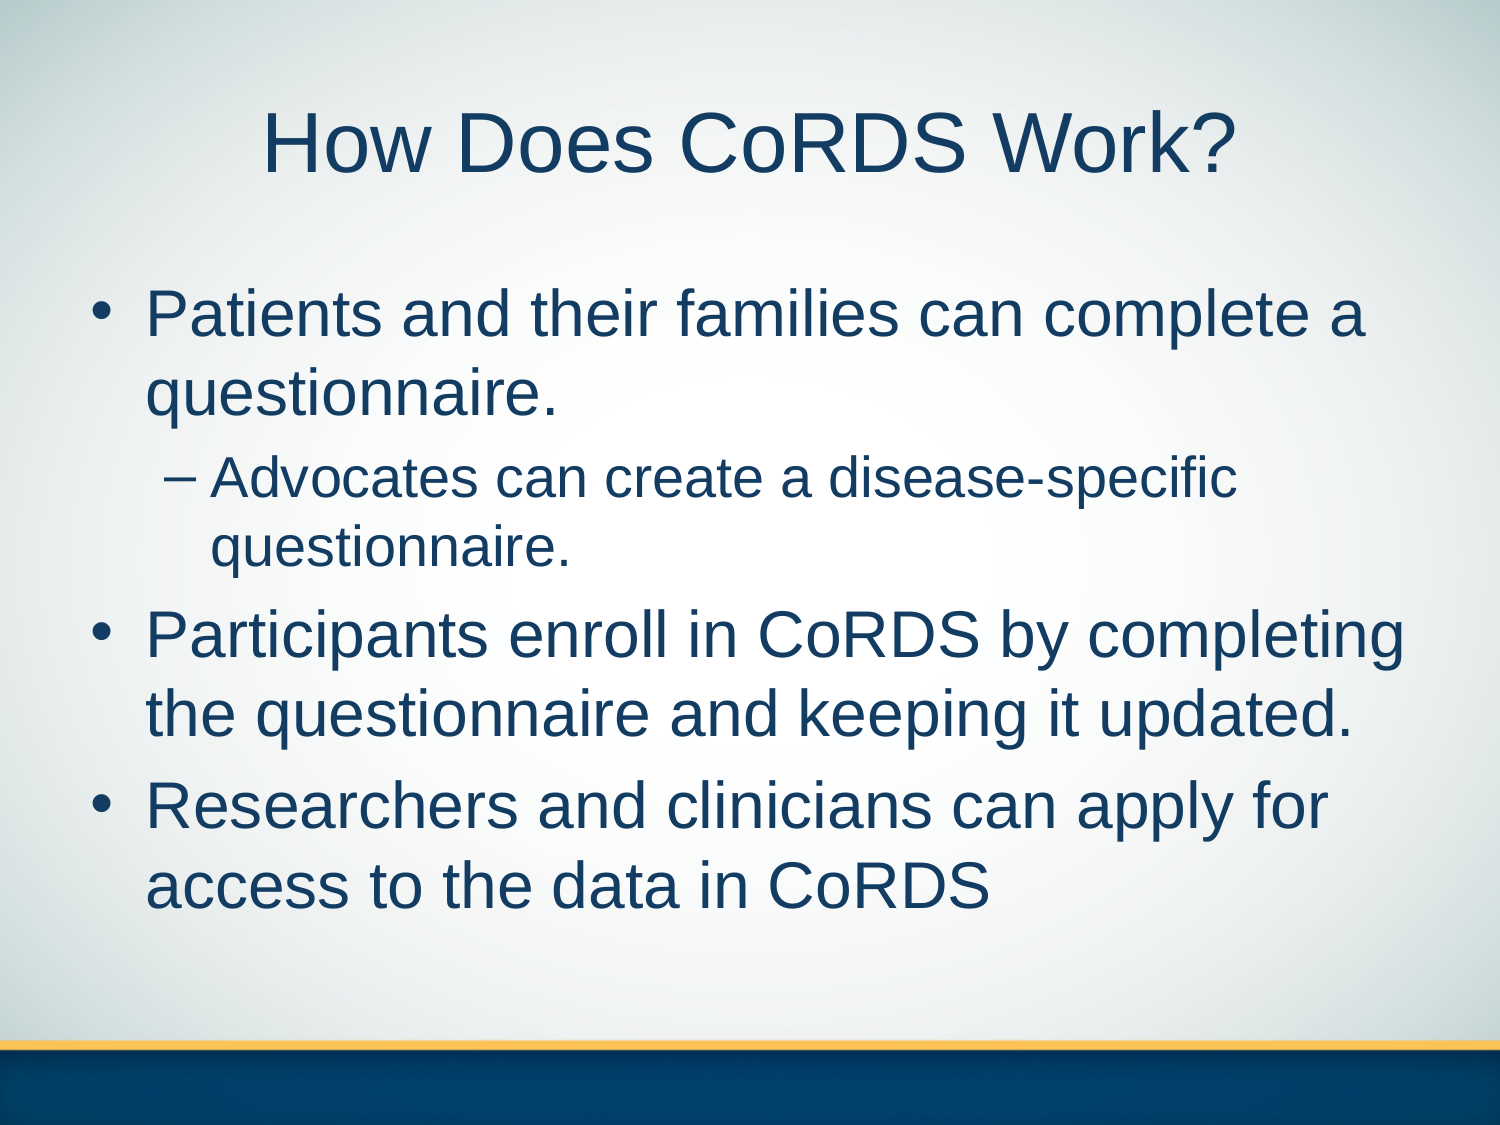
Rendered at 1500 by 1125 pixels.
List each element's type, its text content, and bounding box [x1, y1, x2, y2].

list Patients and their families can complete a questionnaire. Advocates can create a disease-specific questionnaire. Participants enroll in CoRDS by completing the questionnaire and keeping it updated. Researchers and clinicians can apply for access to the data in CoRDS [75, 262, 1425, 1005]
title How Does CoRDS Work? [75, 45, 1425, 233]
picture [0, 0, 1500, 1125]
